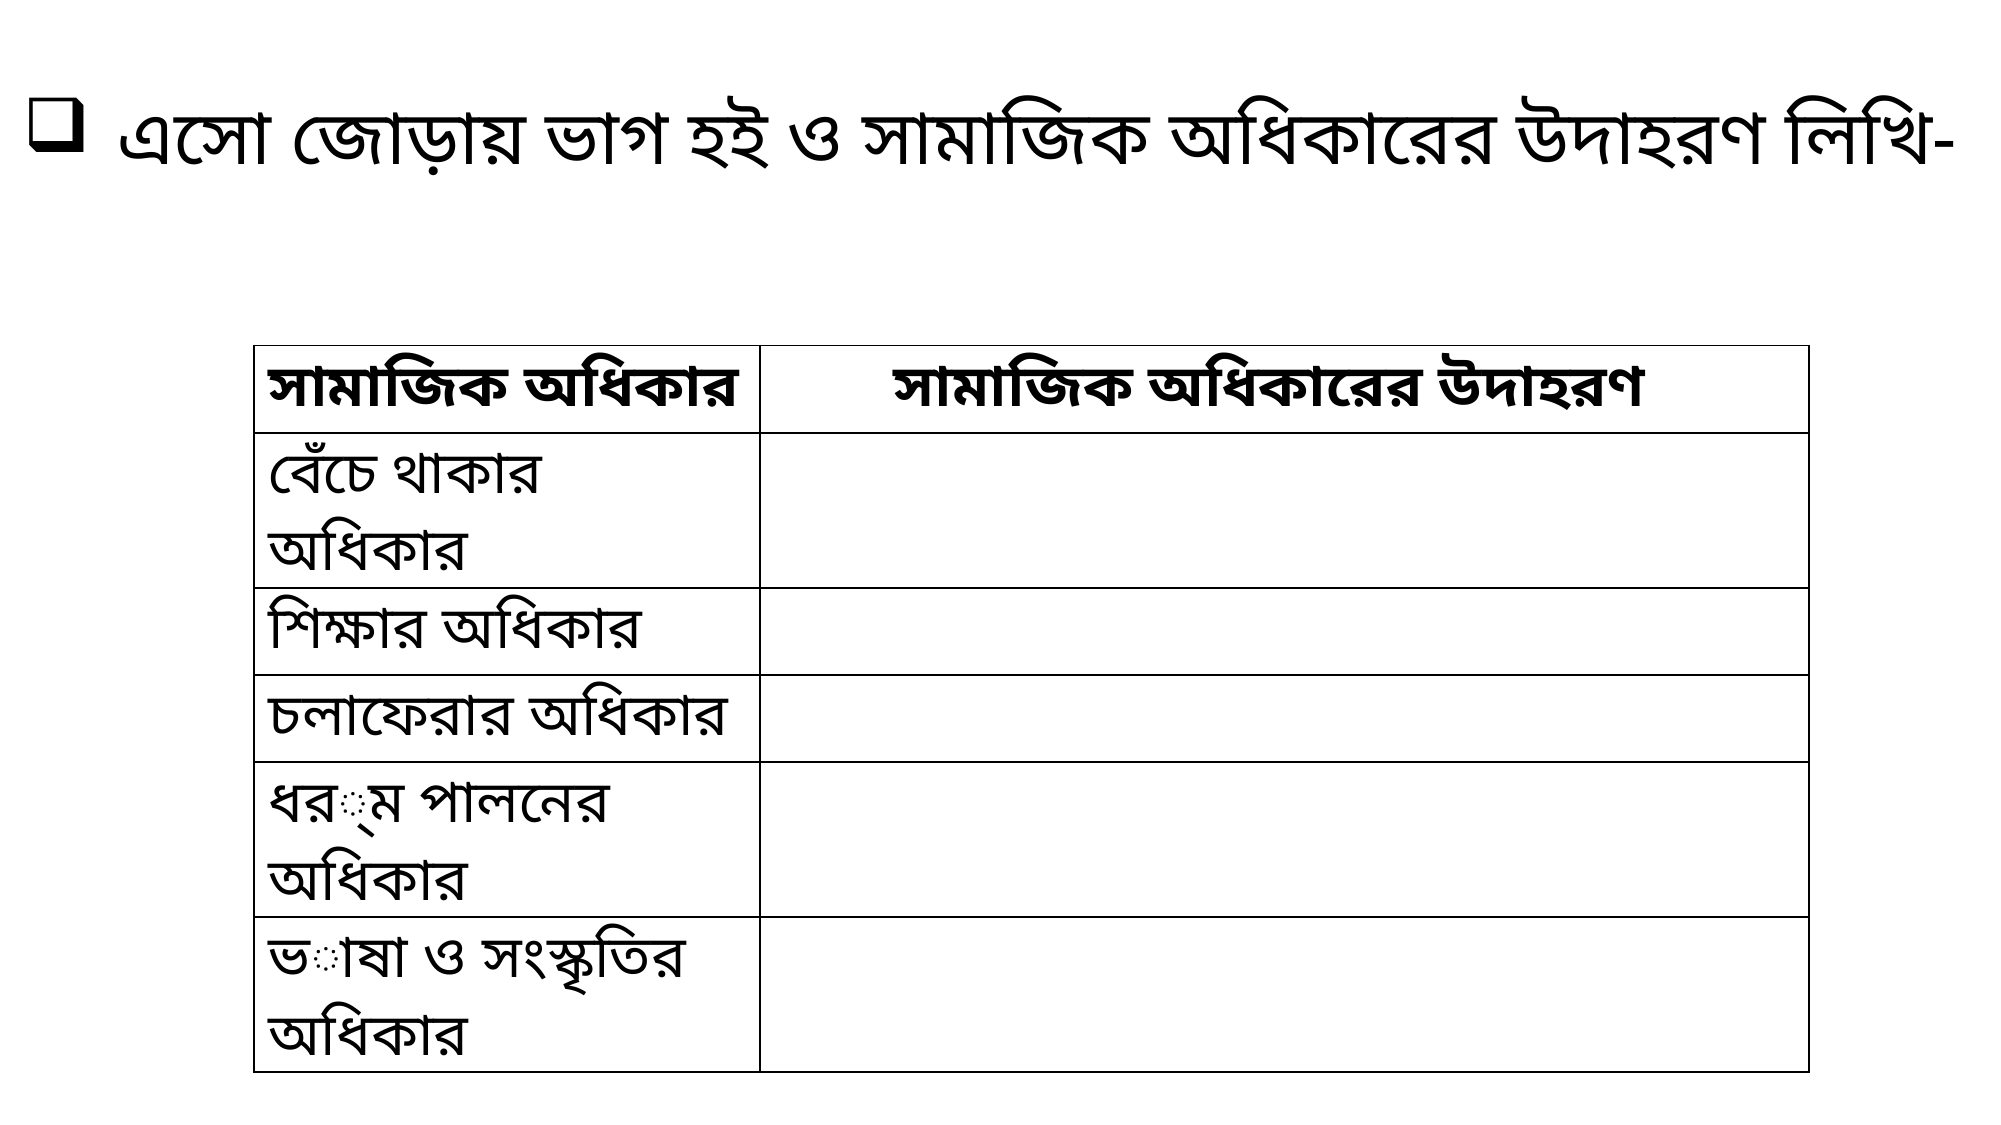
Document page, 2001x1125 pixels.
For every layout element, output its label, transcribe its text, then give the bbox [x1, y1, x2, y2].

table_cell চলাফেরার অধিকার [255, 676, 759, 761]
table_cell শিক্ষার অধিকার [255, 589, 759, 674]
table_header সামাজিক অধিকার [255, 346, 759, 432]
table_cell [761, 434, 1808, 587]
table_cell [761, 676, 1808, 761]
table_cell ধর্ম পালনের অধিকার [255, 763, 759, 916]
table_header সামাজিক অধিকারের উদাহরণ [761, 346, 1808, 432]
table_cell বেঁচে থাকার অধিকার [255, 434, 759, 587]
text_box এসো জোড়ায় ভাগ হই ও সামাজিক অধিকারের উদাহরণ লিখি- [8, 82, 1992, 187]
table_cell [761, 589, 1808, 674]
table_cell [761, 918, 1808, 1071]
table_cell [761, 763, 1808, 916]
table_cell ভাষা ও সংস্কৃতির অধিকার [255, 918, 759, 1071]
